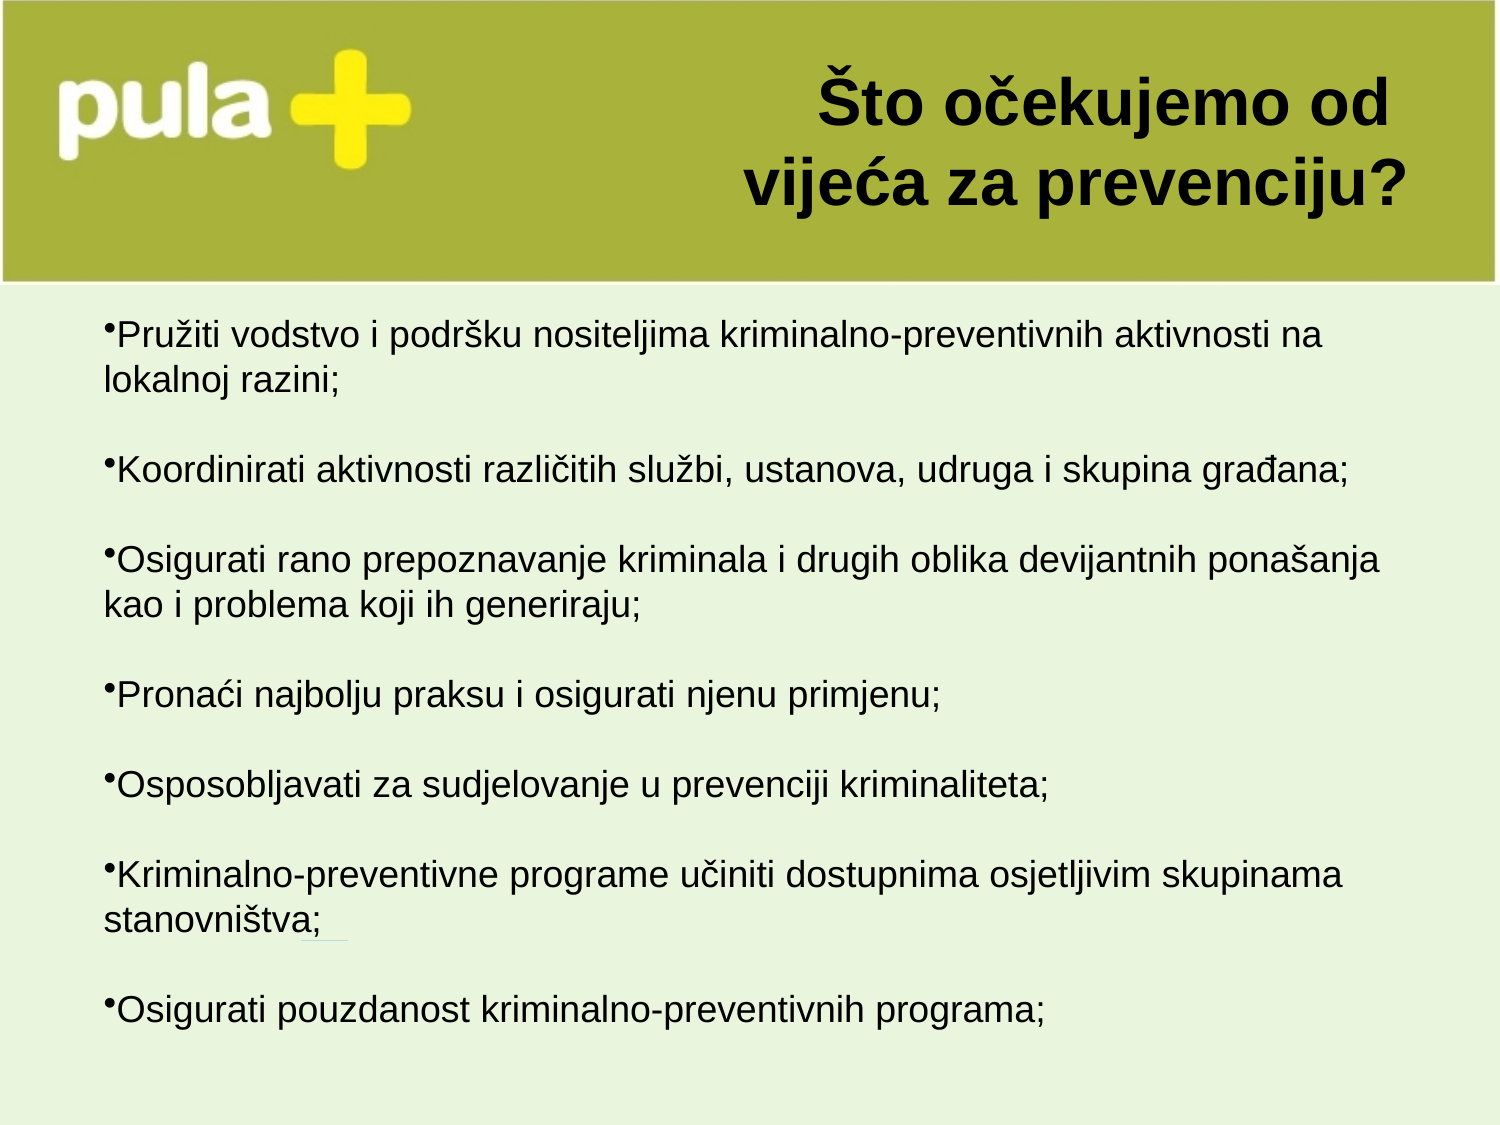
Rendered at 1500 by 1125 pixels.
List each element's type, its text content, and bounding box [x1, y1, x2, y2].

picture [0, 0, 1500, 286]
list Pružiti vodstvo i podršku nositeljima kriminalno-preventivnih aktivnosti na lokalnoj razini; Koordinirati aktivnosti različitih službi, ustanova, udruga i skupina građana; Osigurati rano prepoznavanje kriminala i drugih oblika devijantnih ponašanja kao i problema koji ih generiraju; Pronaći najbolju praksu i osigurati njenu primjenu; Osposobljavati za sudjelovanje u prevenciji kriminaliteta; Kriminalno-preventivne programe učiniti dostupnima osjetljivim skupinama stanovništva; Osigurati pouzdanost kriminalno-preventivnih programa; [88, 302, 1439, 1083]
